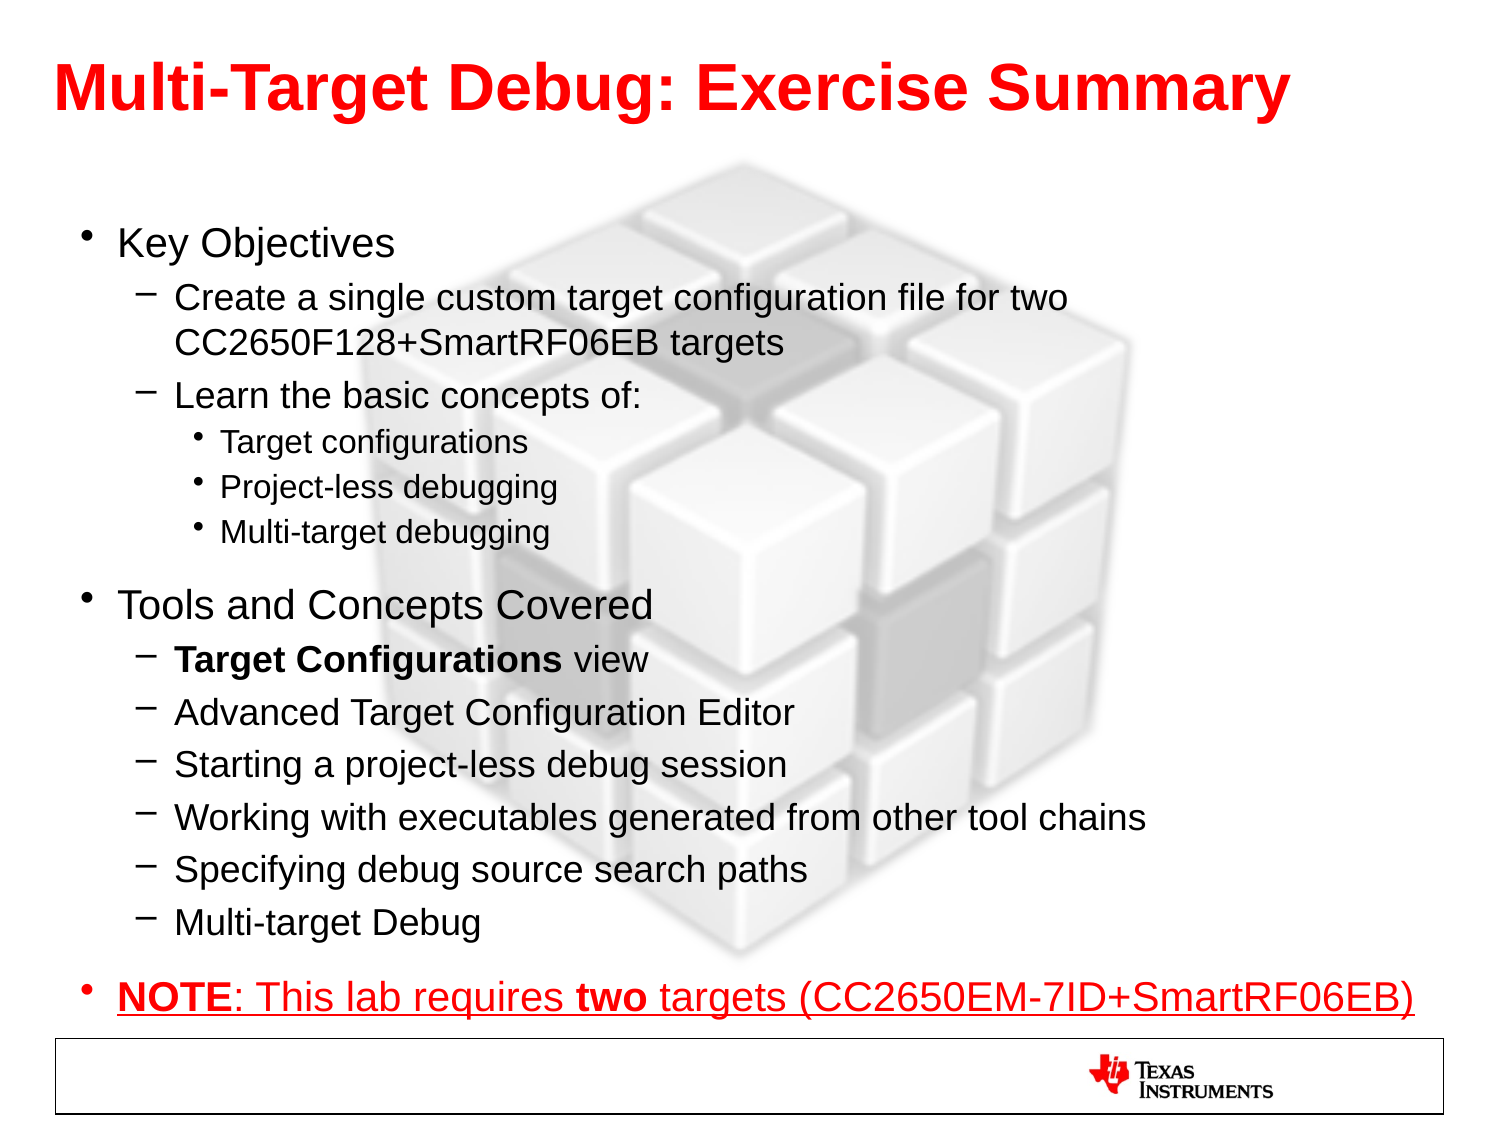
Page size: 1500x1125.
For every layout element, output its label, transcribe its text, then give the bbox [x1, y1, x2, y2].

title Multi-Target Debug: Exercise Summary [37, 23, 1426, 158]
list Key Objectives Create a single custom target configuration file for two CC2650F128+SmartRF06EB targets Learn the basic concepts of: Target configurations Project-less debugging Multi-target debugging Tools and Concepts Covered Target Configurations view Advanced Target Configuration Editor Starting a project-less debug session Working with executables generated from other tool chains Specifying debug source search paths Multi-target Debug NOTE: This lab requires two targets (CC2650EM-7ID+SmartRF06EB) [64, 207, 1455, 1049]
picture [1087, 1052, 1274, 1099]
